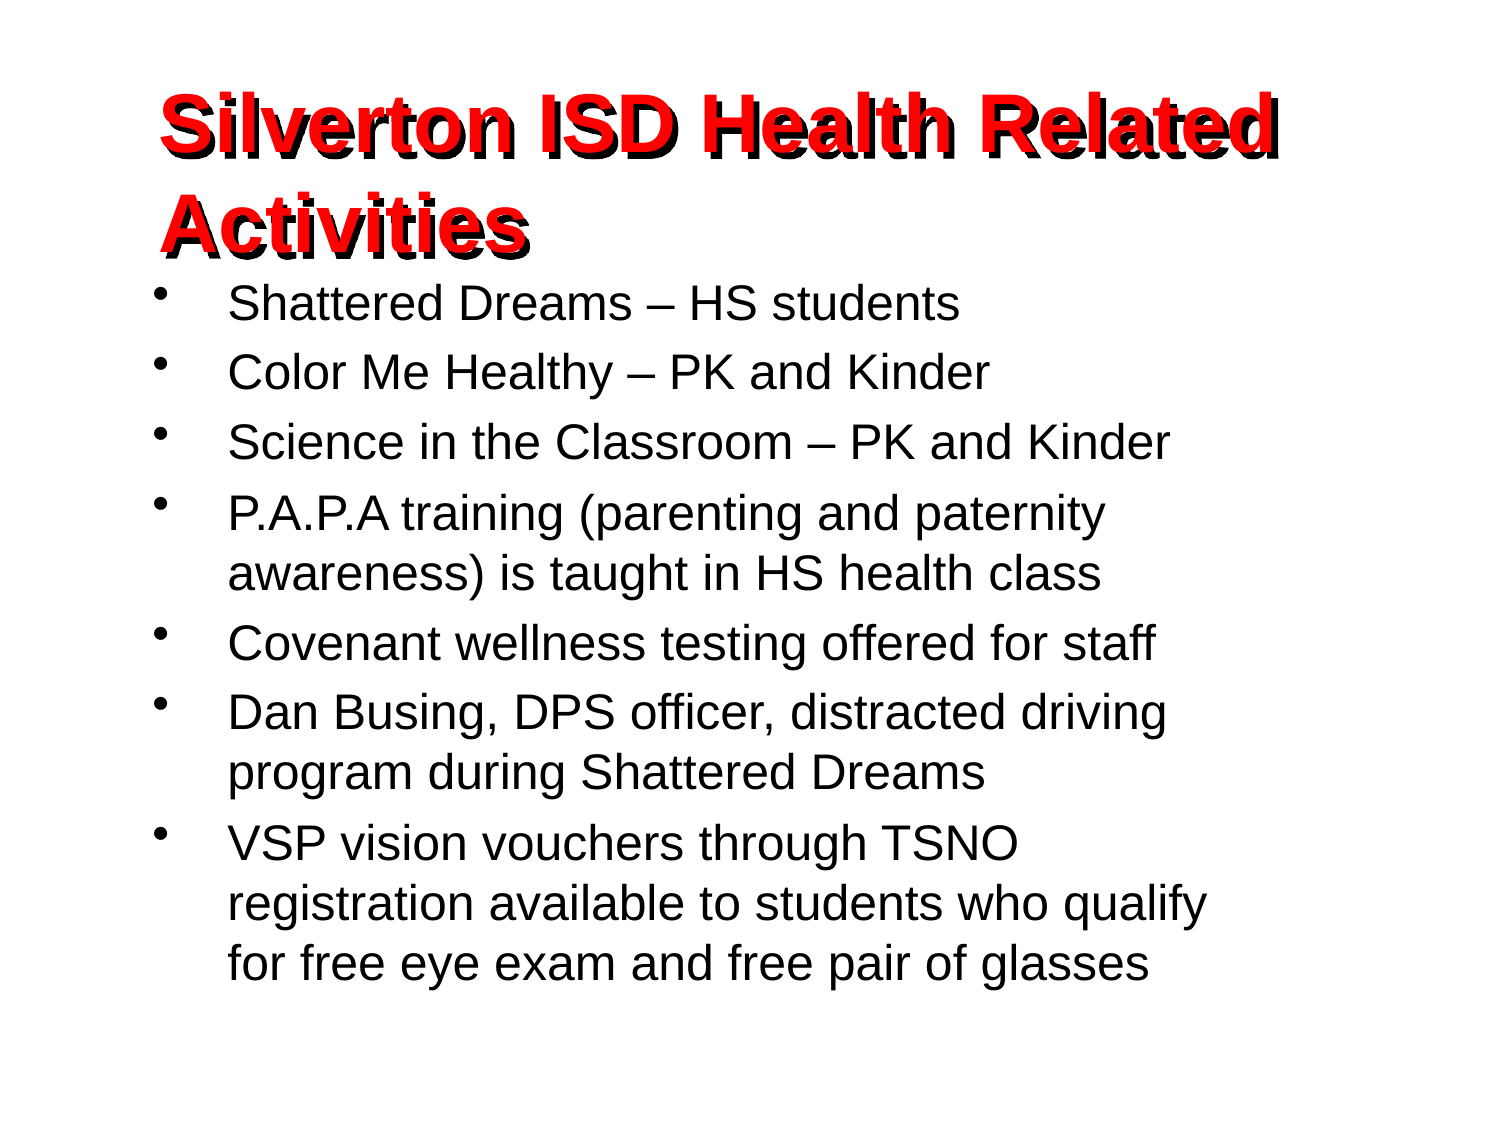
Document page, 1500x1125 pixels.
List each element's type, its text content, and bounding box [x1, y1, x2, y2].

list Shattered Dreams – HS students Color Me Healthy – PK and Kinder Science in the Classroom – PK and Kinder P.A.P.A training (parenting and paternity awareness) is taught in HS health class Covenant wellness testing offered for staff Dan Busing, DPS officer, distracted driving program during Shattered Dreams VSP vision vouchers through TSNO registration available to students who qualify for free eye exam and free pair of glasses [137, 262, 1288, 851]
title Silverton ISD Health Related Activities [37, 74, 1401, 263]
